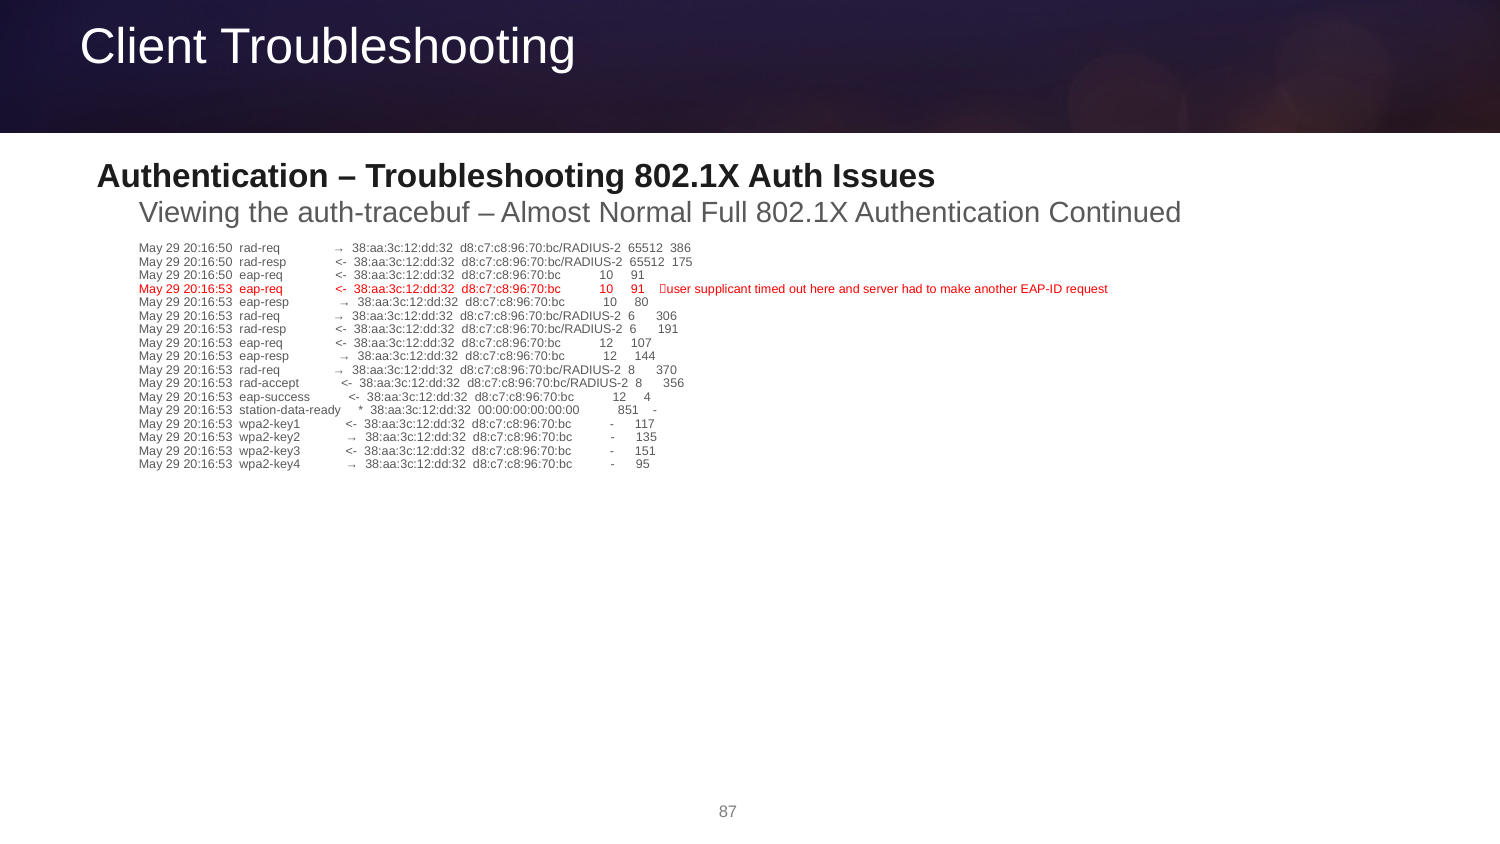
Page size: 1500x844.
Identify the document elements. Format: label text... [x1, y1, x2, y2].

list Authentication – Troubleshooting 802.1X Auth Issues Viewing the auth-tracebuf – Almost Normal Full 802.1X Authentication Continued May 29 20:16:50 rad-req → 38:aa:3c:12:dd:32 d8:c7:c8:96:70:bc/RADIUS-2 65512 386 May 29 20:16:50 rad-resp <- 38:aa:3c:12:dd:32 d8:c7:c8:96:70:bc/RADIUS-2 65512 175 May 29 20:16:50 eap-req <- 38:aa:3c:12:dd:32 d8:c7:c8:96:70:bc 10 91 May 29 20:16:53 eap-req <- 38:aa:3c:12:dd:32 d8:c7:c8:96:70:bc 10 91 user supplicant timed out here and server had to make another EAP-ID request May 29 20:16:53 eap-resp → 38:aa:3c:12:dd:32 d8:c7:c8:96:70:bc 10 80 May 29 20:16:53 rad-req → 38:aa:3c:12:dd:32 d8:c7:c8:96:70:bc/RADIUS-2 6 306 May 29 20:16:53 rad-resp <- 38:aa:3c:12:dd:32 d8:c7:c8:96:70:bc/RADIUS-2 6 191 May 29 20:16:53 eap-req <- 38:aa:3c:12:dd:32 d8:c7:c8:96:70:bc 12 107 May 29 20:16:53 eap-resp → 38:aa:3c:12:dd:32 d8:c7:c8:96:70:bc 12 144 May 29 20:16:53 rad-req → 38:aa:3c:12:dd:32 d8:c7:c8:96:70:bc/RADIUS-2 8 370 May 29 20:16:53 rad-accept <- 38:aa:3c:12:dd:32 d8:c7:c8:96:70:bc/RADIUS-2 8 356 May 29 20:16:53 eap-success <- 38:aa:3c:12:dd:32 d8:c7:c8:96:70:bc 12 4 May 29 20:16:53 station-data-ready * 38:aa:3c:12:dd:32 00:00:00:00:00:00 851 - May 29 20:16:53 wpa2-key1 <- 38:aa:3c:12:dd:32 d8:c7:c8:96:70:bc - 117 May 29 20:16:53 wpa2-key2 → 38:aa:3c:12:dd:32 d8:c7:c8:96:70:bc - 135 May 29 20:16:53 wpa2-key3 <- 38:aa:3c:12:dd:32 d8:c7:c8:96:70:bc - 151 May 29 20:16:53 wpa2-key4 → 38:aa:3c:12:dd:32 d8:c7:c8:96:70:bc - 95 [81, 150, 1419, 684]
picture [0, 0, 1500, 133]
title Client Troubleshooting [64, 13, 1274, 72]
